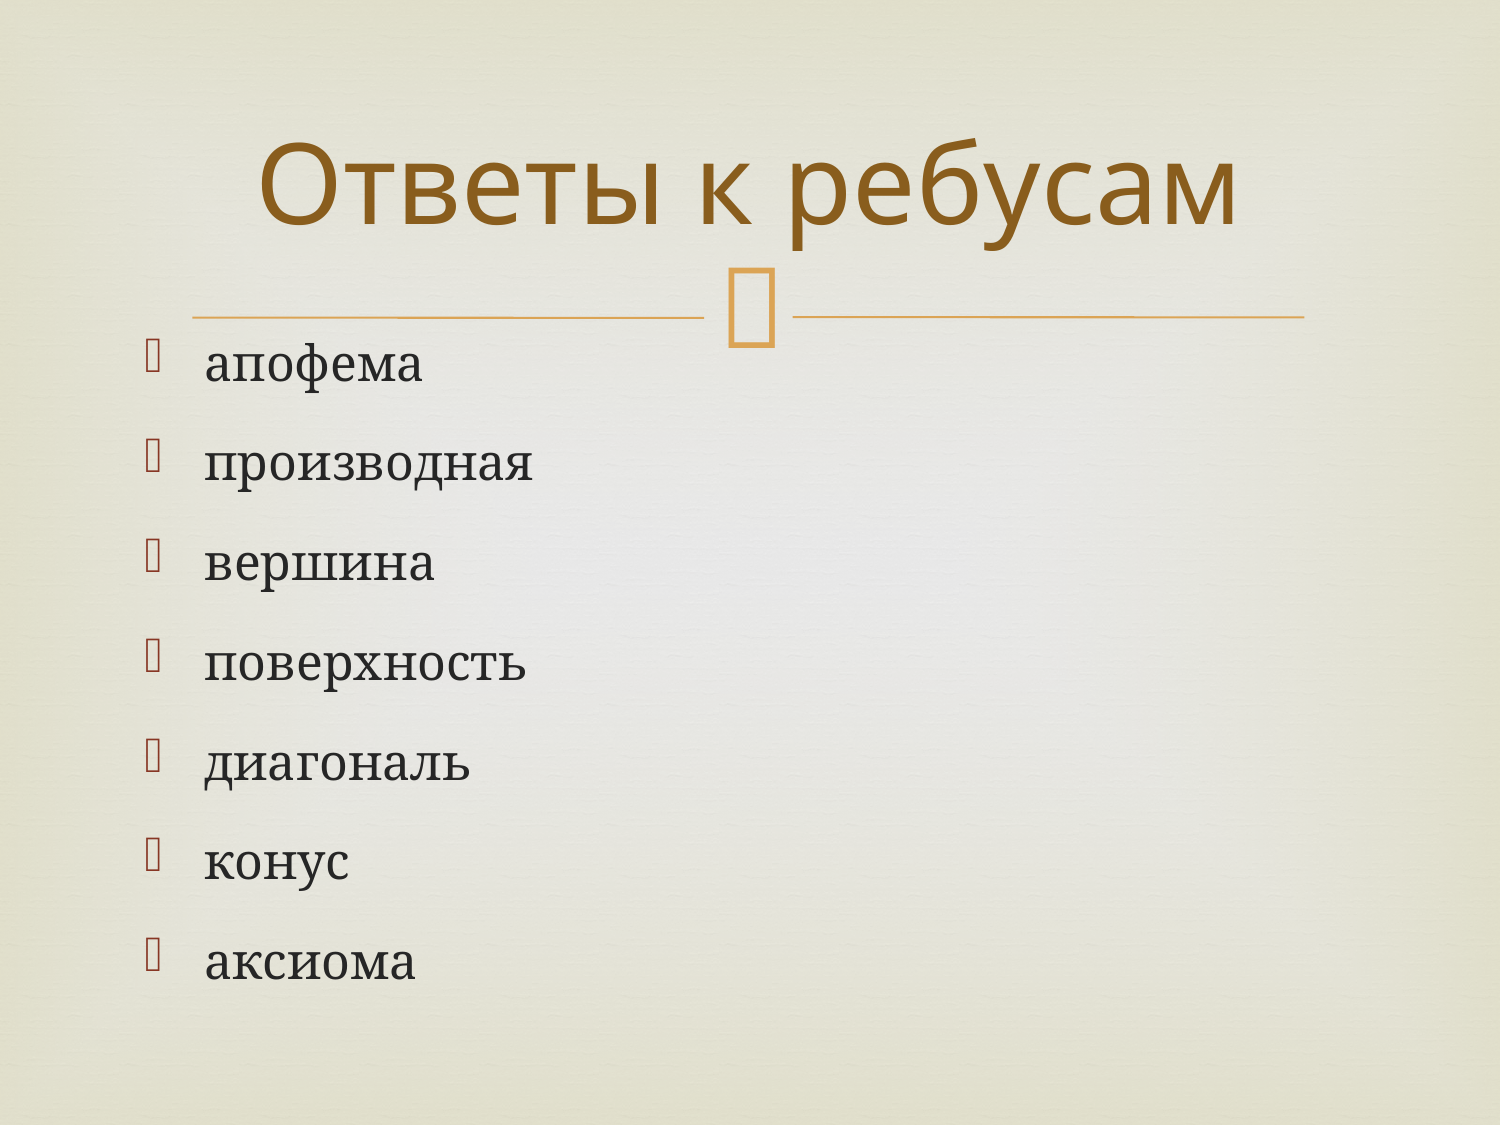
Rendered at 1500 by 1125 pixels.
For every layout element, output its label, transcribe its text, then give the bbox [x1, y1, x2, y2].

list апофема производная вершина поверхность диагональ конус аксиома [114, 314, 1386, 1005]
title Ответы к ребусам [112, 93, 1386, 267]
